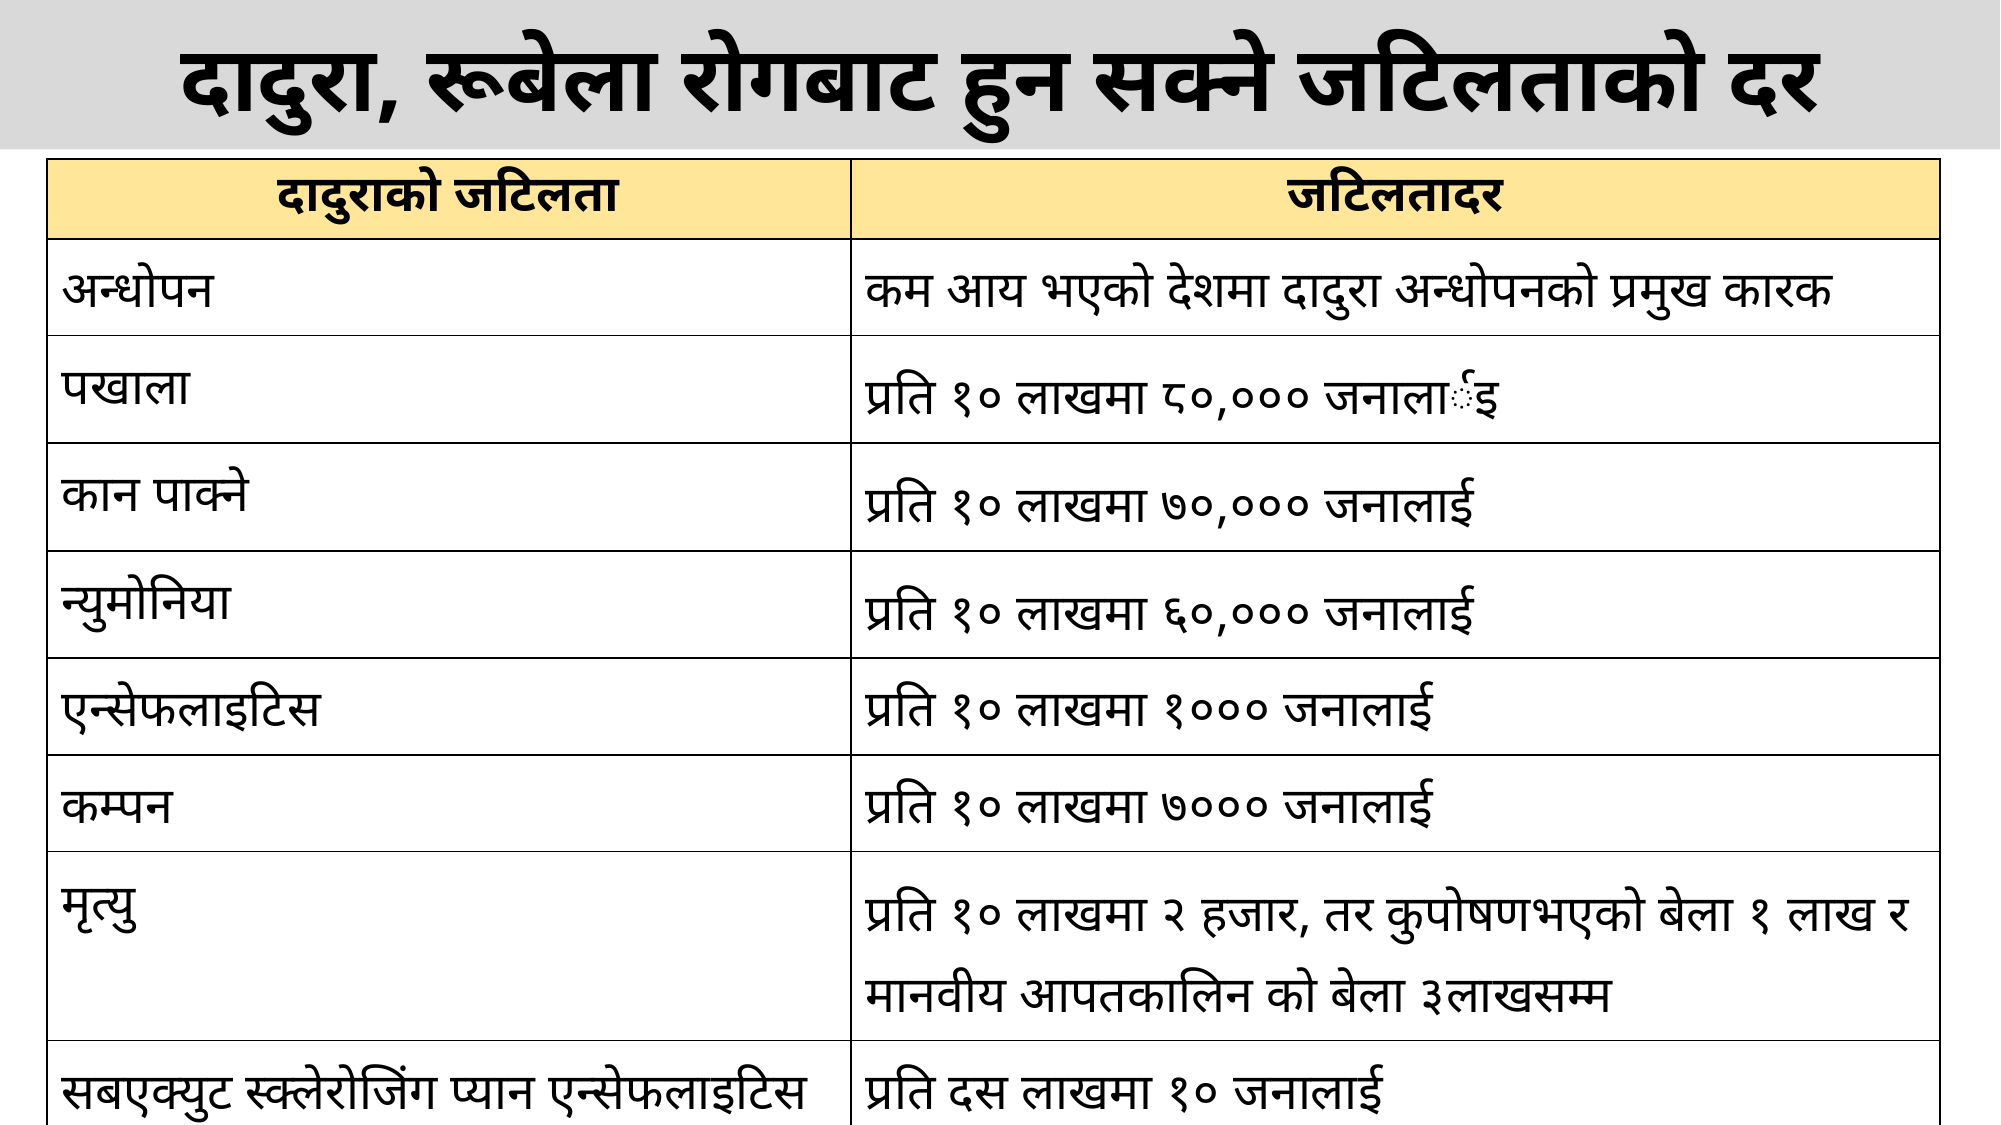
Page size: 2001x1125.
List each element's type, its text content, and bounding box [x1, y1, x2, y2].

table_cell प्रति १० लाखमा १००० जनालाई [852, 659, 1939, 754]
table_cell पखाला [48, 336, 850, 442]
table_cell प्रति १० लाखमा ६०,००० जनालाई [852, 552, 1939, 657]
table_cell प्रति दस लाखमा १० जनालाई [852, 1041, 1939, 1125]
table_cell मृत्यु [48, 852, 850, 1040]
table_cell न्युमोनिया [48, 552, 850, 657]
table_cell कम आय भएको देशमा दादुरा अन्धोपनको प्रमुख कारक [852, 240, 1939, 335]
table_cell प्रति १० लाखमा ८०,००० जनालार्इ [852, 336, 1939, 442]
table_cell प्रति १० लाखमा २ हजार, तर कुपोषणभएको बेला १ लाख र मानवीय आपतकालिन को बेला ३लाखसम्म [852, 852, 1939, 1040]
table_cell प्रति १० लाखमा ७००० जनालाई [852, 756, 1939, 851]
table_cell एन्सेफलाइटिस [48, 659, 850, 754]
table_cell कान पाक्ने [48, 444, 850, 550]
table_header दादुराको जटिलता [48, 160, 850, 238]
text_box दादुरा, रूबेला रोगबाट हुन सक्ने जटिलताको दर [0, 0, 2000, 150]
table_cell कम्पन [48, 756, 850, 851]
table_cell अन्धोपन [48, 240, 850, 335]
table_cell प्रति १० लाखमा ७०,००० जनालाई [852, 444, 1939, 550]
table_cell सबएक्युट स्क्लेरोजिंग प्यान एन्सेफलाइटिस [48, 1041, 850, 1125]
table_header जटिलतादर [852, 160, 1939, 238]
